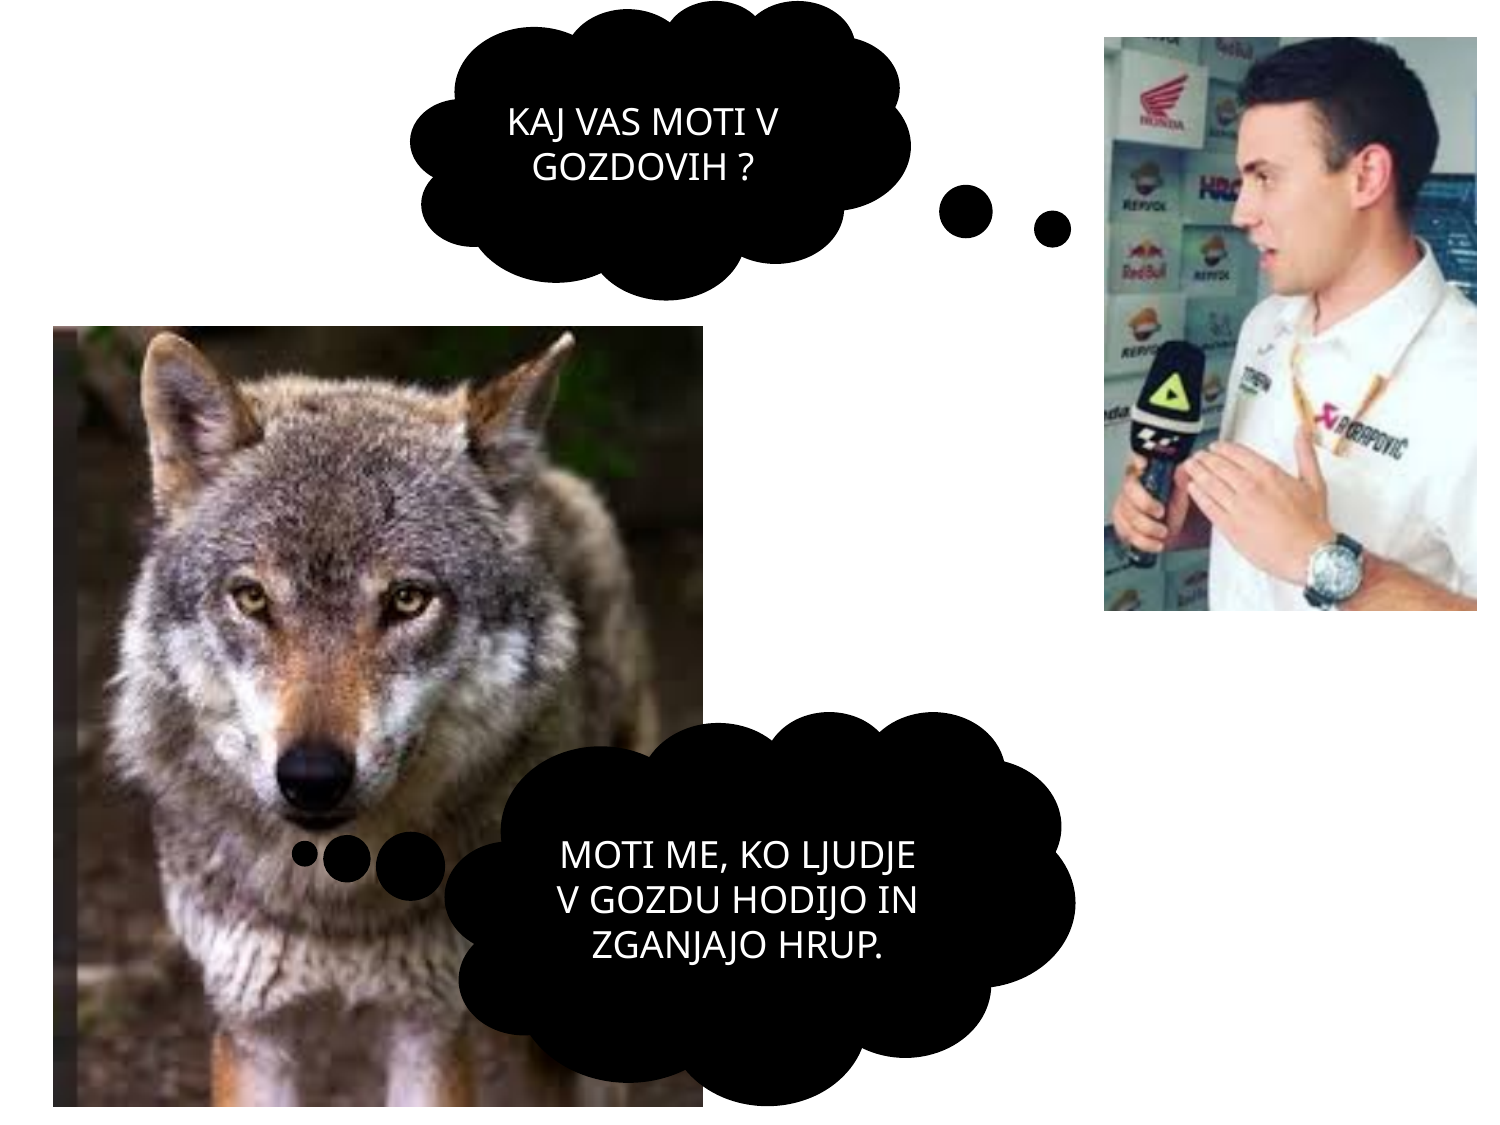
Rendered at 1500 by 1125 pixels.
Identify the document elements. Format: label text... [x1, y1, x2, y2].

text_box KAJ VAS MOTI V GOZDOVIH ? [939, 184, 993, 239]
text_box KAJ VAS MOTI V GOZDOVIH ? [409, 0, 911, 301]
text_box KAJ VAS MOTI V GOZDOVIH ? [1034, 210, 1072, 248]
picture [1104, 37, 1477, 612]
picture [52, 326, 703, 1107]
text_box MOTI ME, KO LJUDJE V GOZDU HODIJO IN ZGANJAJO HRUP. [708, 712, 1076, 1107]
